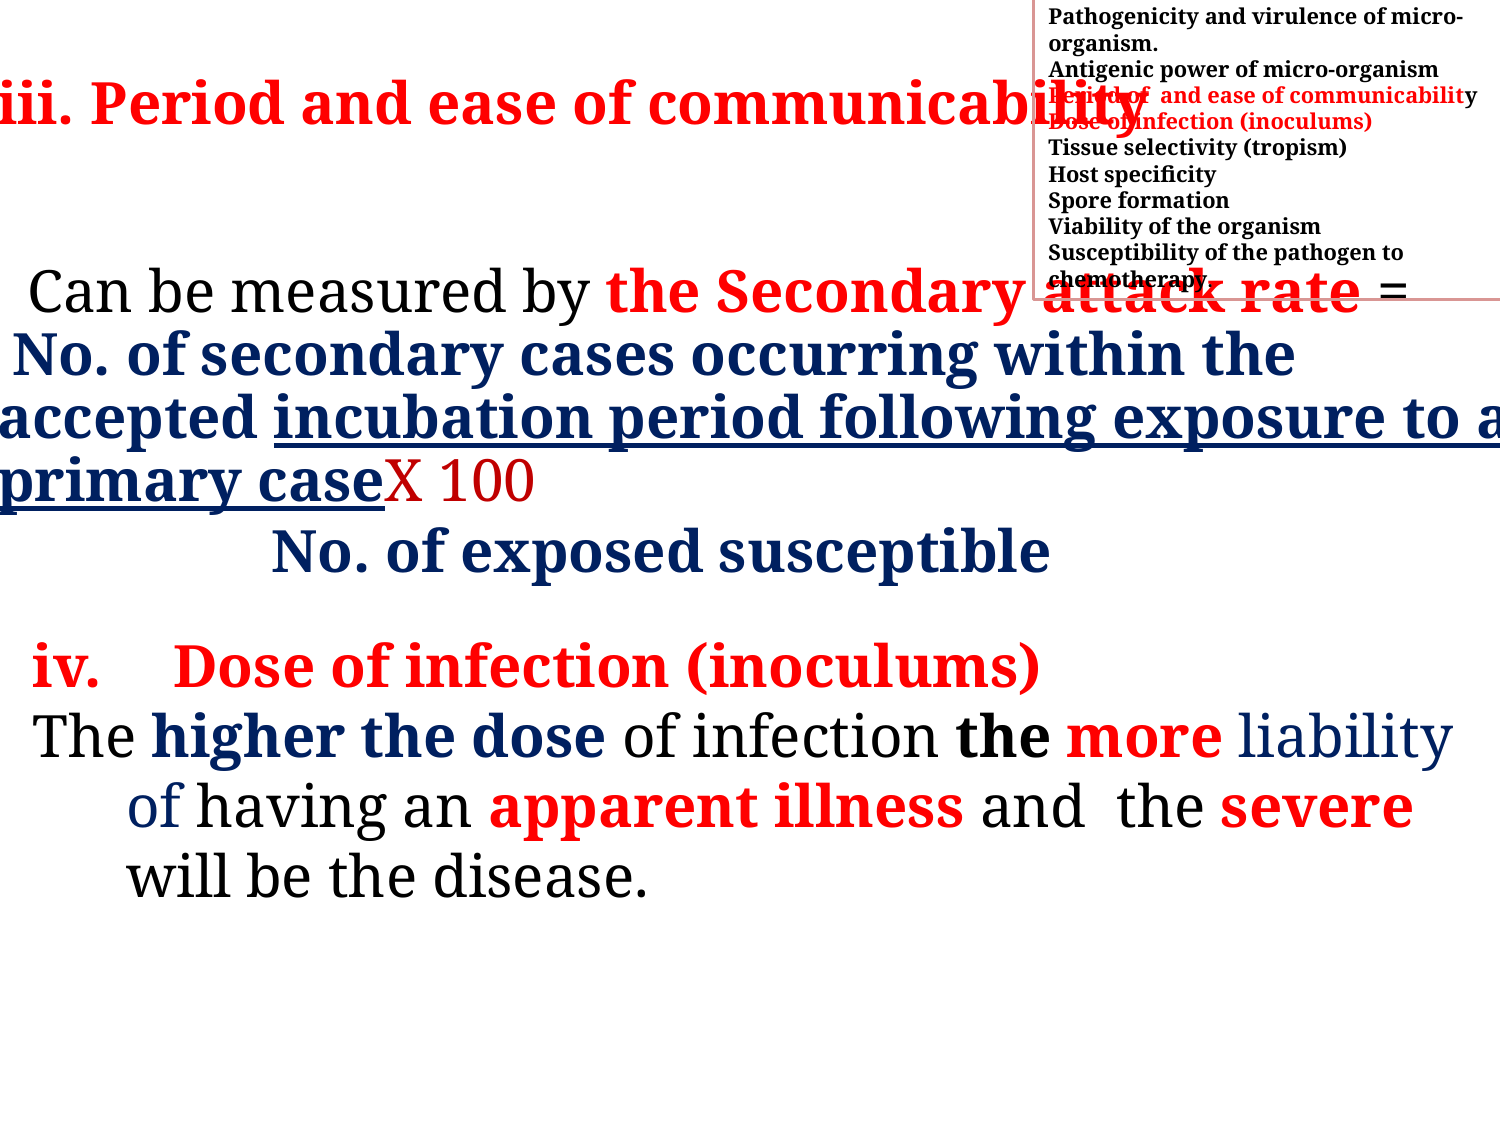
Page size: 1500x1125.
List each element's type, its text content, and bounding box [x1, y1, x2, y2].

text_box Pathogenicity and virulence of micro-organism. Antigenic power of micro-organism Period of and ease of communicability Dose of infection (inoculums) Tissue selectivity (tropism) Host specificity Spore formation Viability of the organism Susceptibility of the pathogen to chemotherapy. [1033, 0, 1500, 300]
text_box Dose of infection (inoculums) The higher the dose of infection the more liability of having an apparent illness and the severe will be the disease. [17, 621, 1483, 917]
text_box Period and ease of communicability Can be measured by the Secondary attack rate = No. of secondary cases occurring within the accepted incubation period following exposure to a primary caseX 100 No. of exposed susceptible [0, 66, 1500, 592]
